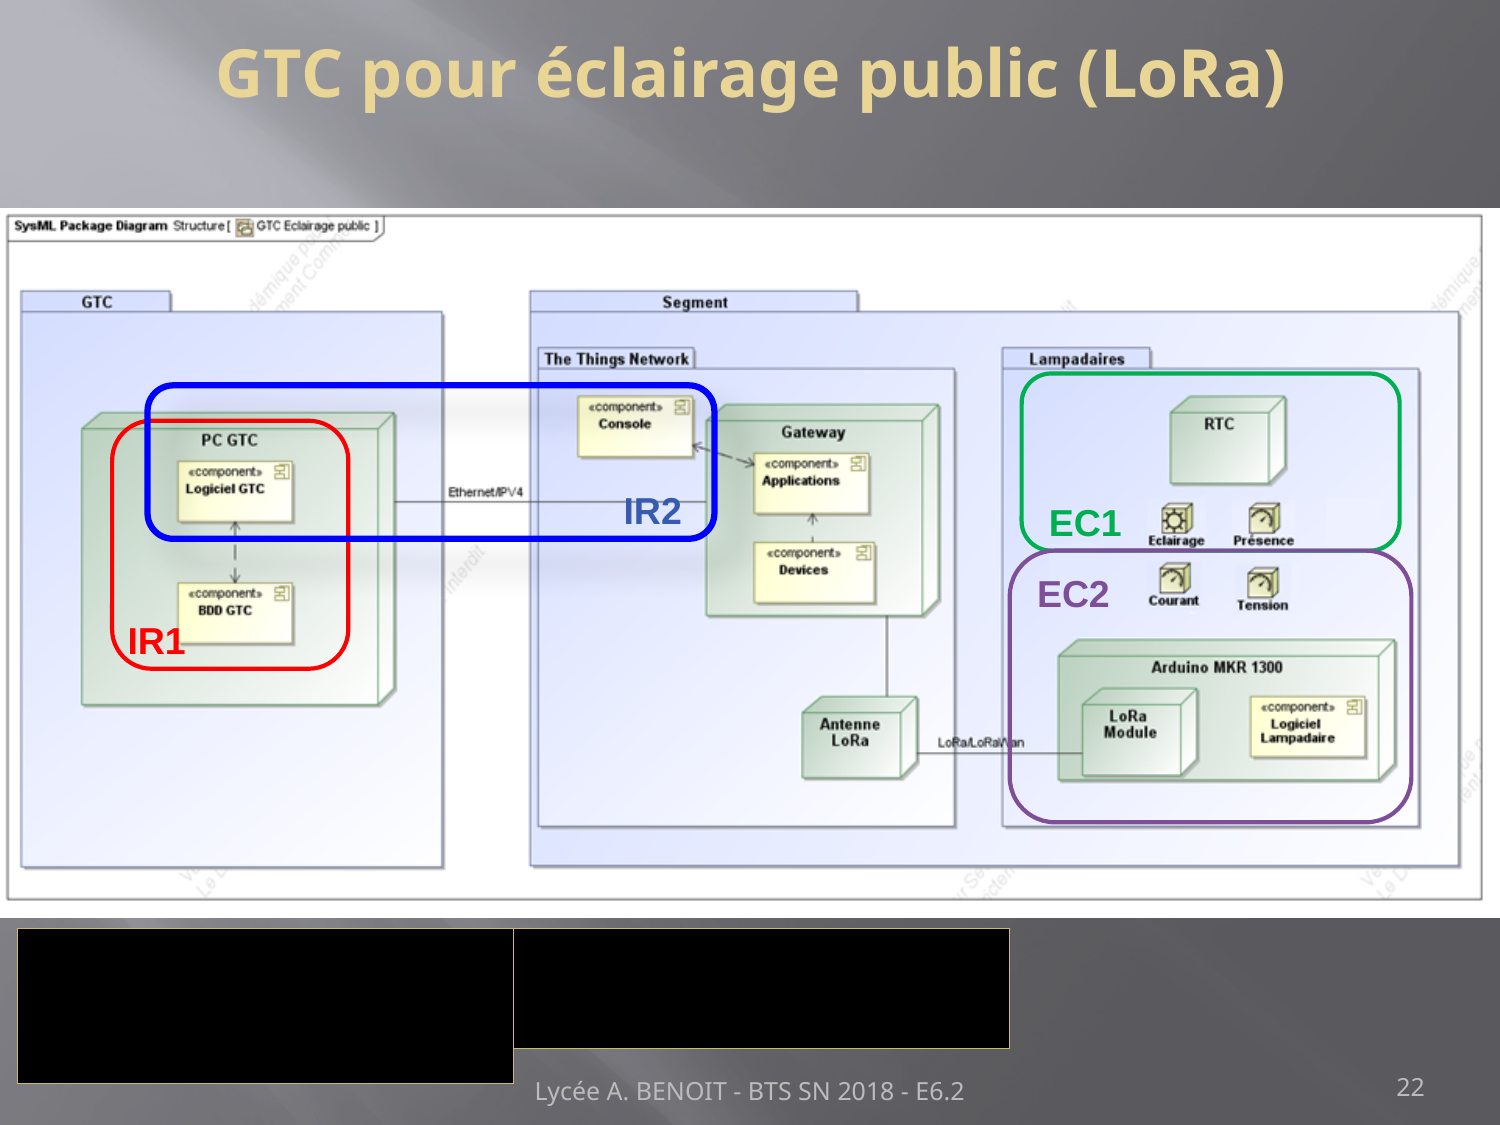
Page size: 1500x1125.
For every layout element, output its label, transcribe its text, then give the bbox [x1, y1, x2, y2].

text_box Domaines de Physique : Signaux : puissance et énergie. Génération de signaux. [17, 928, 514, 1084]
text_box <numéro> [1299, 1052, 1425, 1113]
text_box Transmissions numériques sur fréquence porteuse. Antennes. [513, 928, 1010, 1049]
text_box GTC pour éclairage public (LoRa) [76, 0, 1427, 142]
text_box Lycée A. BENOIT - BTS SN 2018 - E6.2 [512, 1052, 988, 1113]
picture [0, 0, 1500, 1125]
